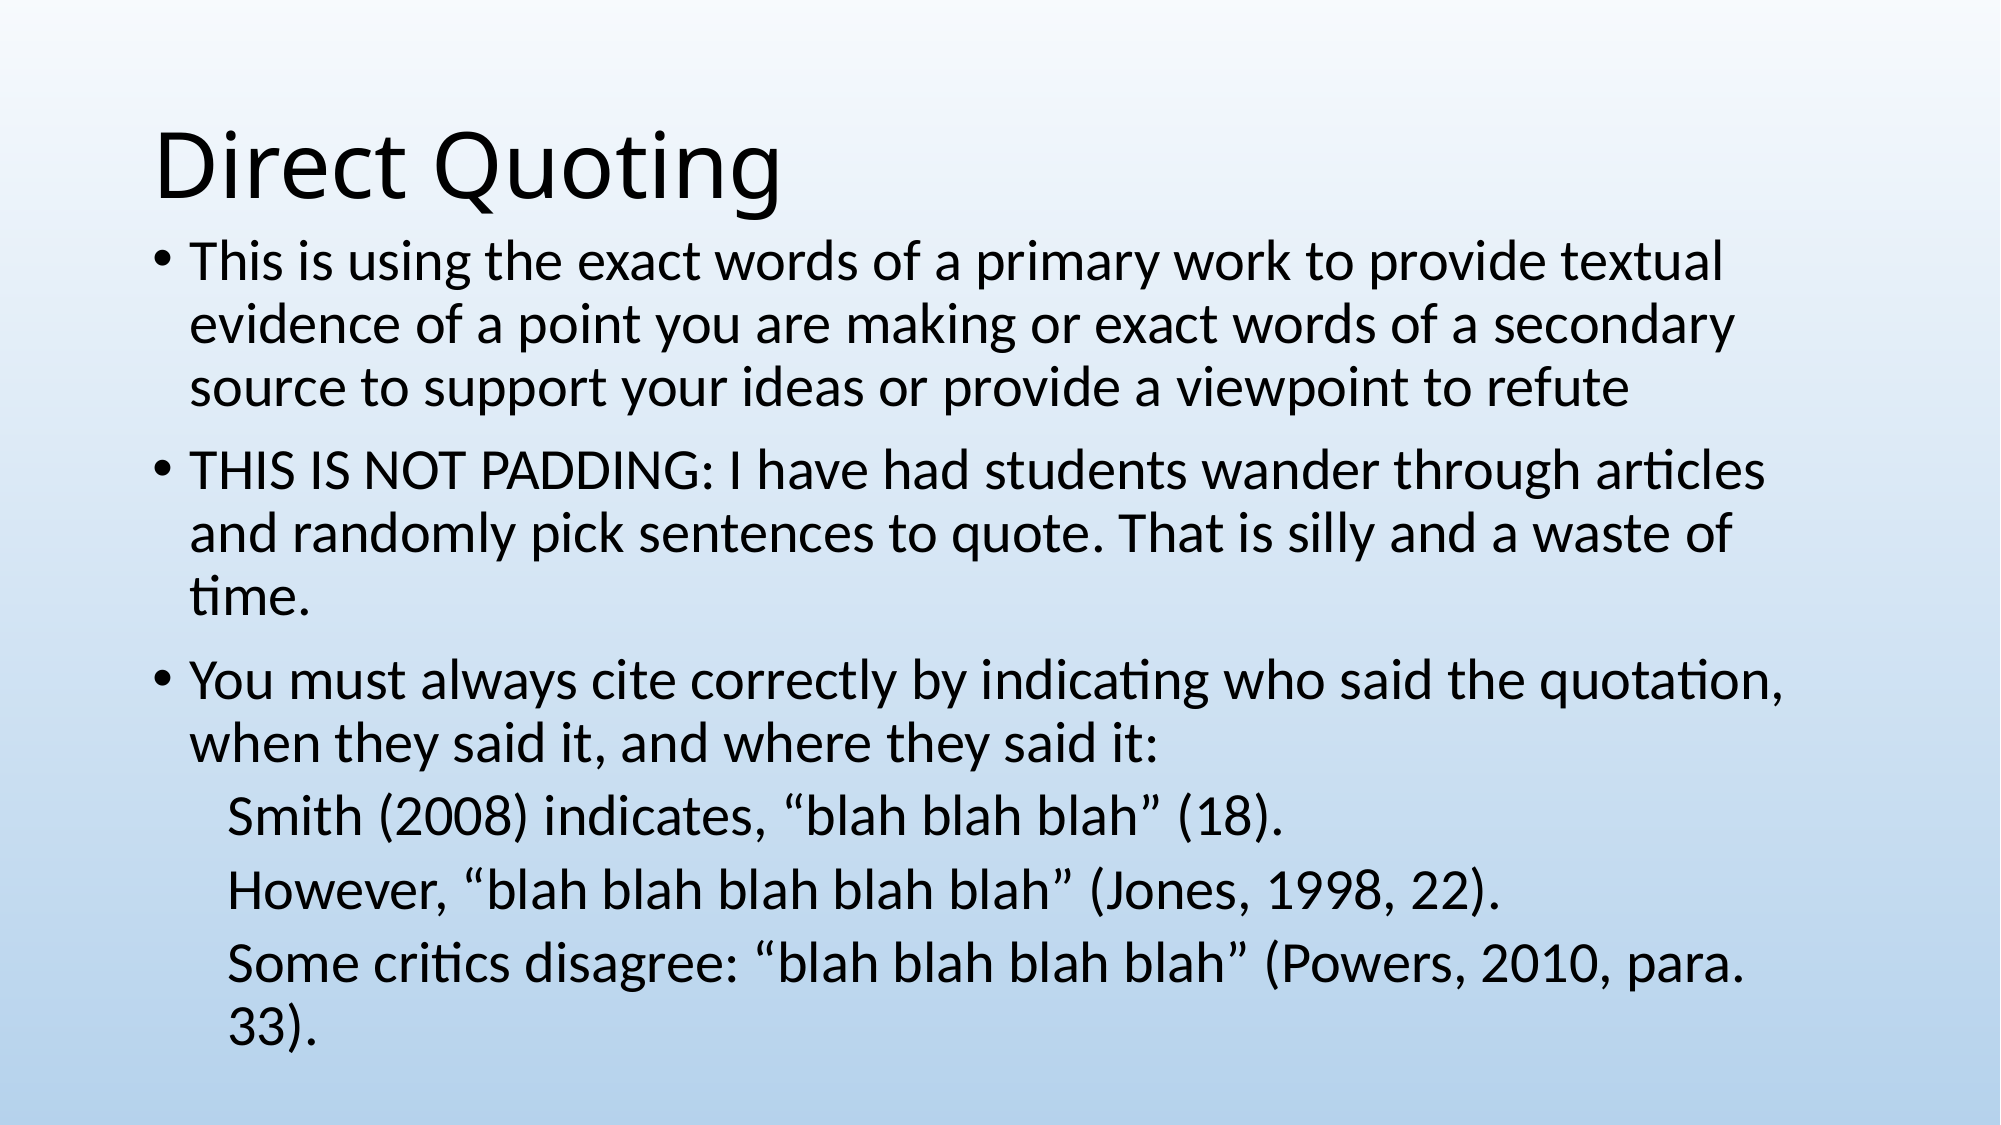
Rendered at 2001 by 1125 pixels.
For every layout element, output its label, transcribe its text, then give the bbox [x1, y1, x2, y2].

title Direct Quoting [137, 59, 1863, 222]
list This is using the exact words of a primary work to provide textual evidence of a point you are making or exact words of a secondary source to support your ideas or provide a viewpoint to refute THIS IS NOT PADDING: I have had students wander through articles and randomly pick sentences to quote. That is silly and a waste of time. You must always cite correctly by indicating who said the quotation, when they said it, and where they said it: Smith (2008) indicates, “blah blah blah” (18). However, “blah blah blah blah blah” (Jones, 1998, 22). Some critics disagree: “blah blah blah blah” (Powers, 2010, para. 33). [137, 222, 1863, 1107]
